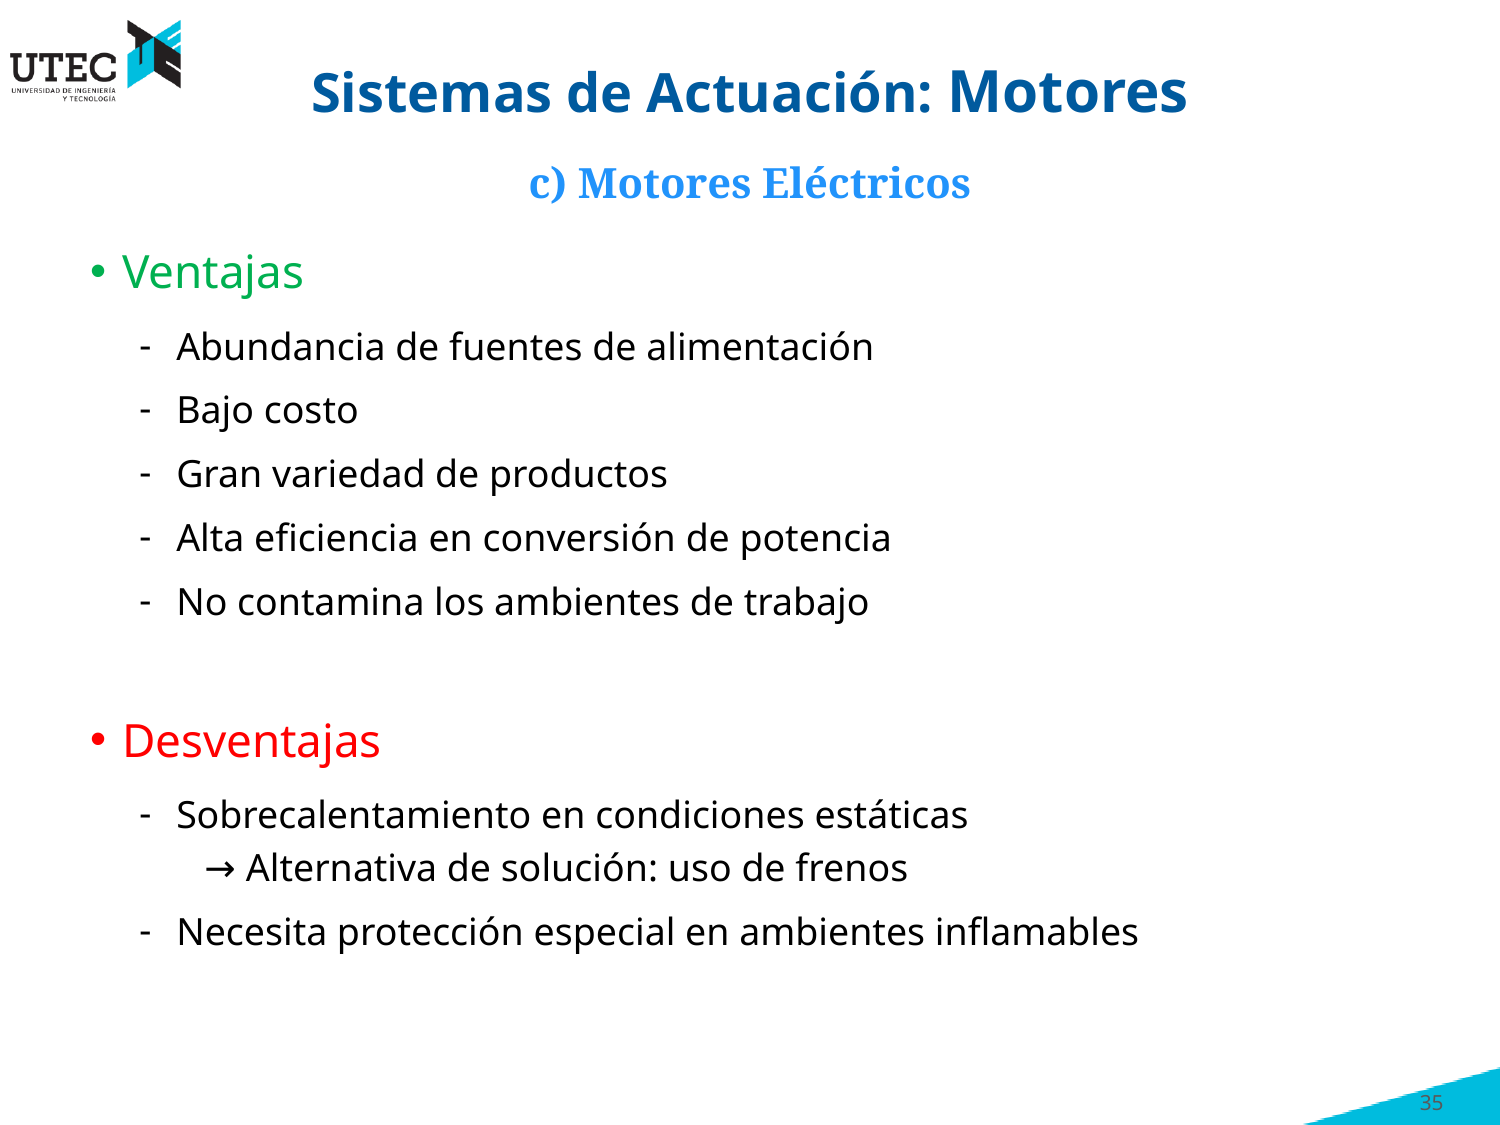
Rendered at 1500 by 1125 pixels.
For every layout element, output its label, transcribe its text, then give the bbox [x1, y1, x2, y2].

picture [7, 19, 183, 102]
picture [1286, 1066, 1500, 1125]
text_box c) Motores Eléctricos [275, 149, 1224, 232]
title Sistemas de Actuación: Motores [75, 31, 1425, 147]
list Ventajas Abundancia de fuentes de alimentación Bajo costo Gran variedad de productos Alta eficiencia en conversión de potencia No contamina los ambientes de trabajo Desventajas Sobrecalentamiento en condiciones estáticas → Alternativa de solución: uso de frenos Necesita protección especial en ambientes inflamables [75, 235, 1425, 1083]
